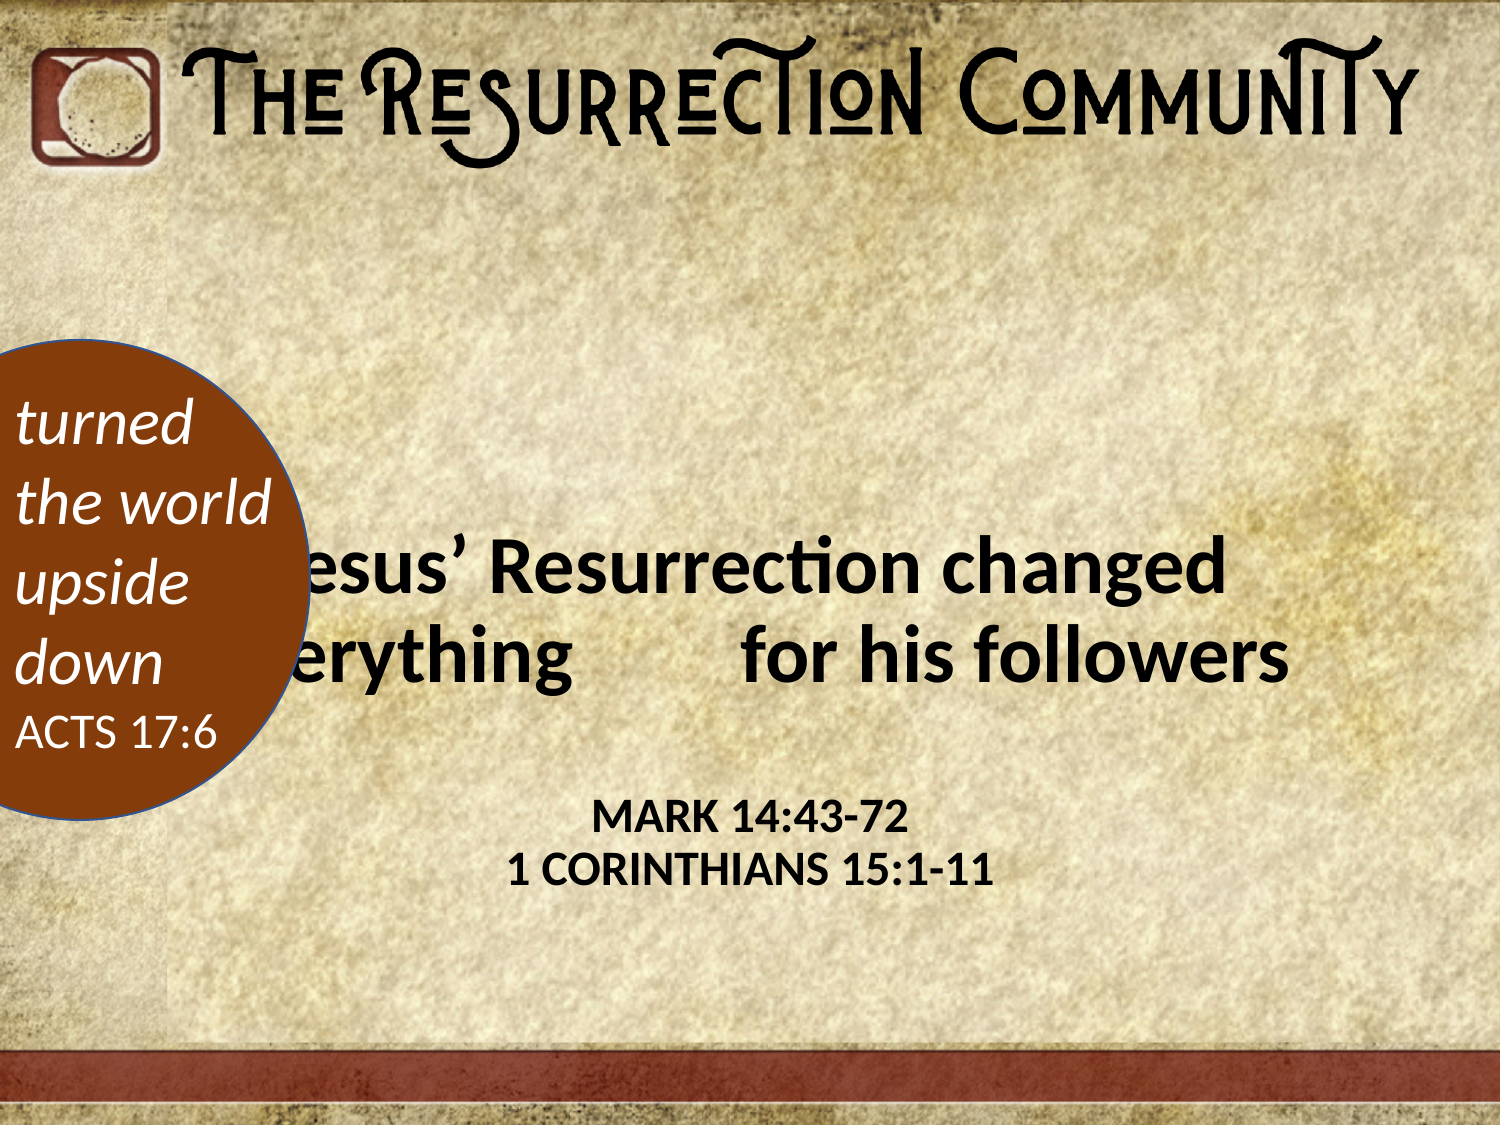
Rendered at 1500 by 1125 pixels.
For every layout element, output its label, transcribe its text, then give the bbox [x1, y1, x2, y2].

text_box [0, 339, 310, 820]
title Jesus’ Resurrection changed everything for his followers MARK 14:43-72 1 CORINTHIANS 15:1-11 [112, 512, 1388, 904]
picture [0, 0, 1500, 1125]
